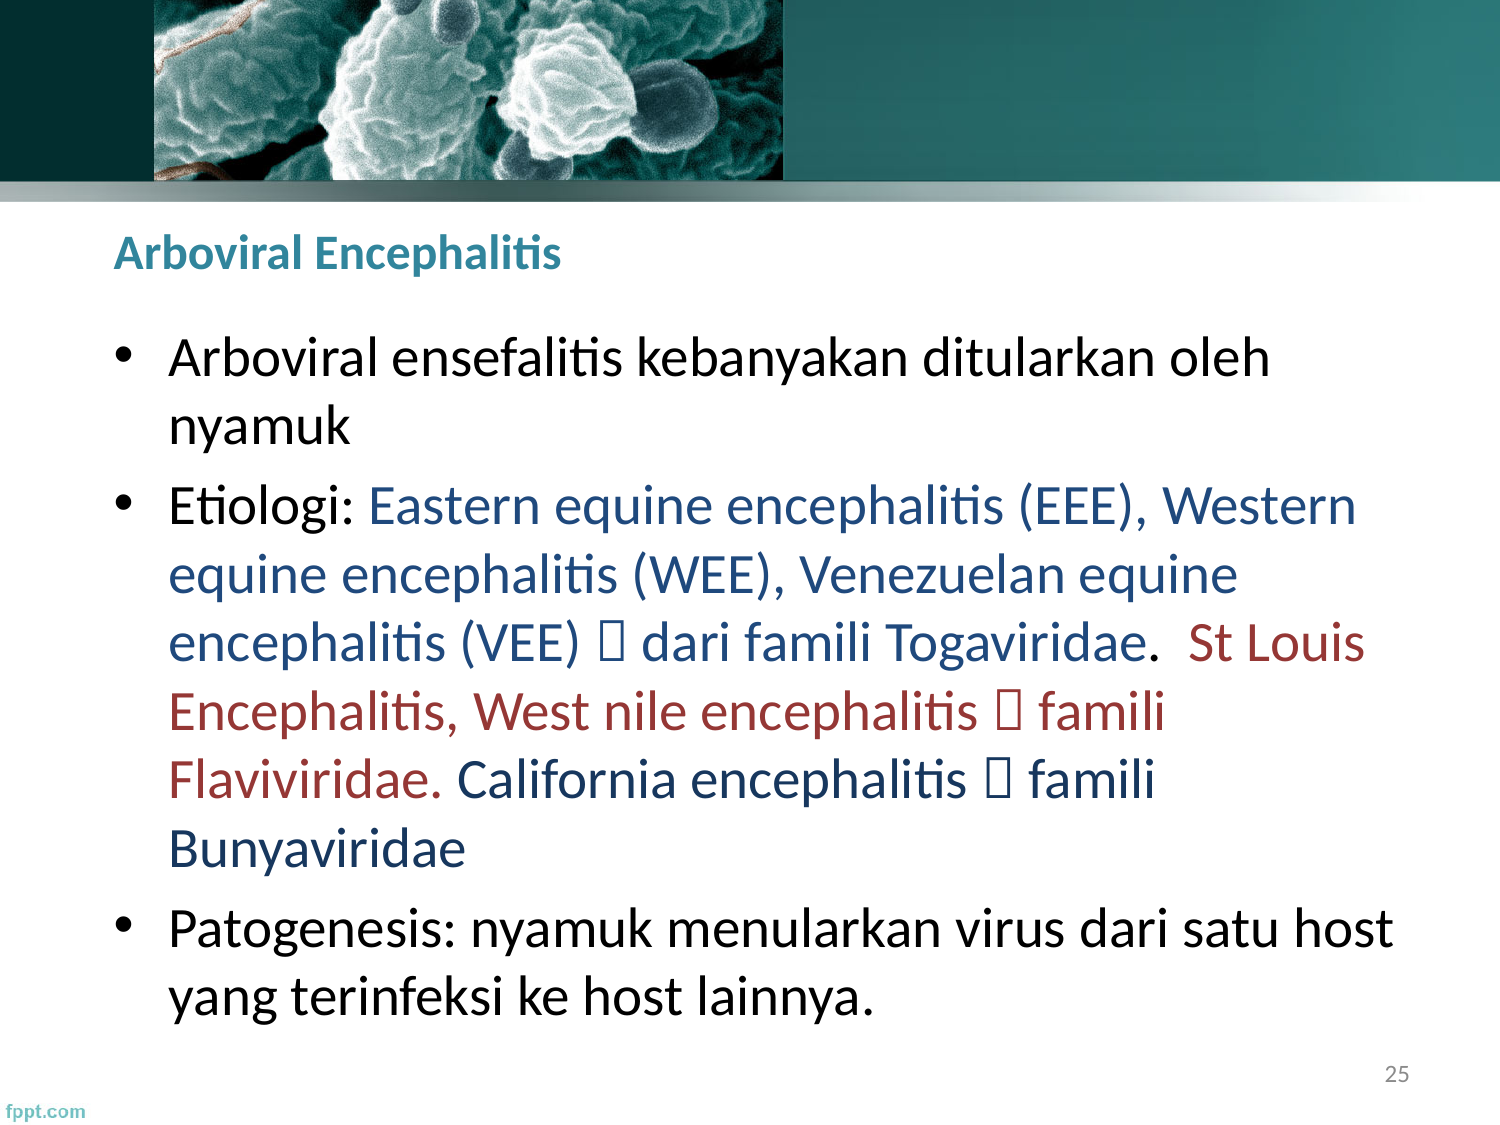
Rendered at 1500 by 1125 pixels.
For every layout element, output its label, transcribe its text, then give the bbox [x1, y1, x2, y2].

picture [0, 0, 1500, 1125]
slide_number 25 [1074, 1042, 1425, 1103]
list Arboviral ensefalitis kebanyakan ditularkan oleh nyamuk Etiologi: Eastern equine encephalitis (EEE), Western equine encephalitis (WEE), Venezuelan equine encephalitis (VEE)  dari famili Togaviridae. St Louis Encephalitis, West nile encephalitis  famili Flaviviridae. California encephalitis  famili Bunyaviridae Patogenesis: nyamuk menularkan virus dari satu host yang terinfeksi ke host lainnya. [98, 311, 1452, 1039]
title Arboviral Encephalitis [98, 211, 1452, 287]
